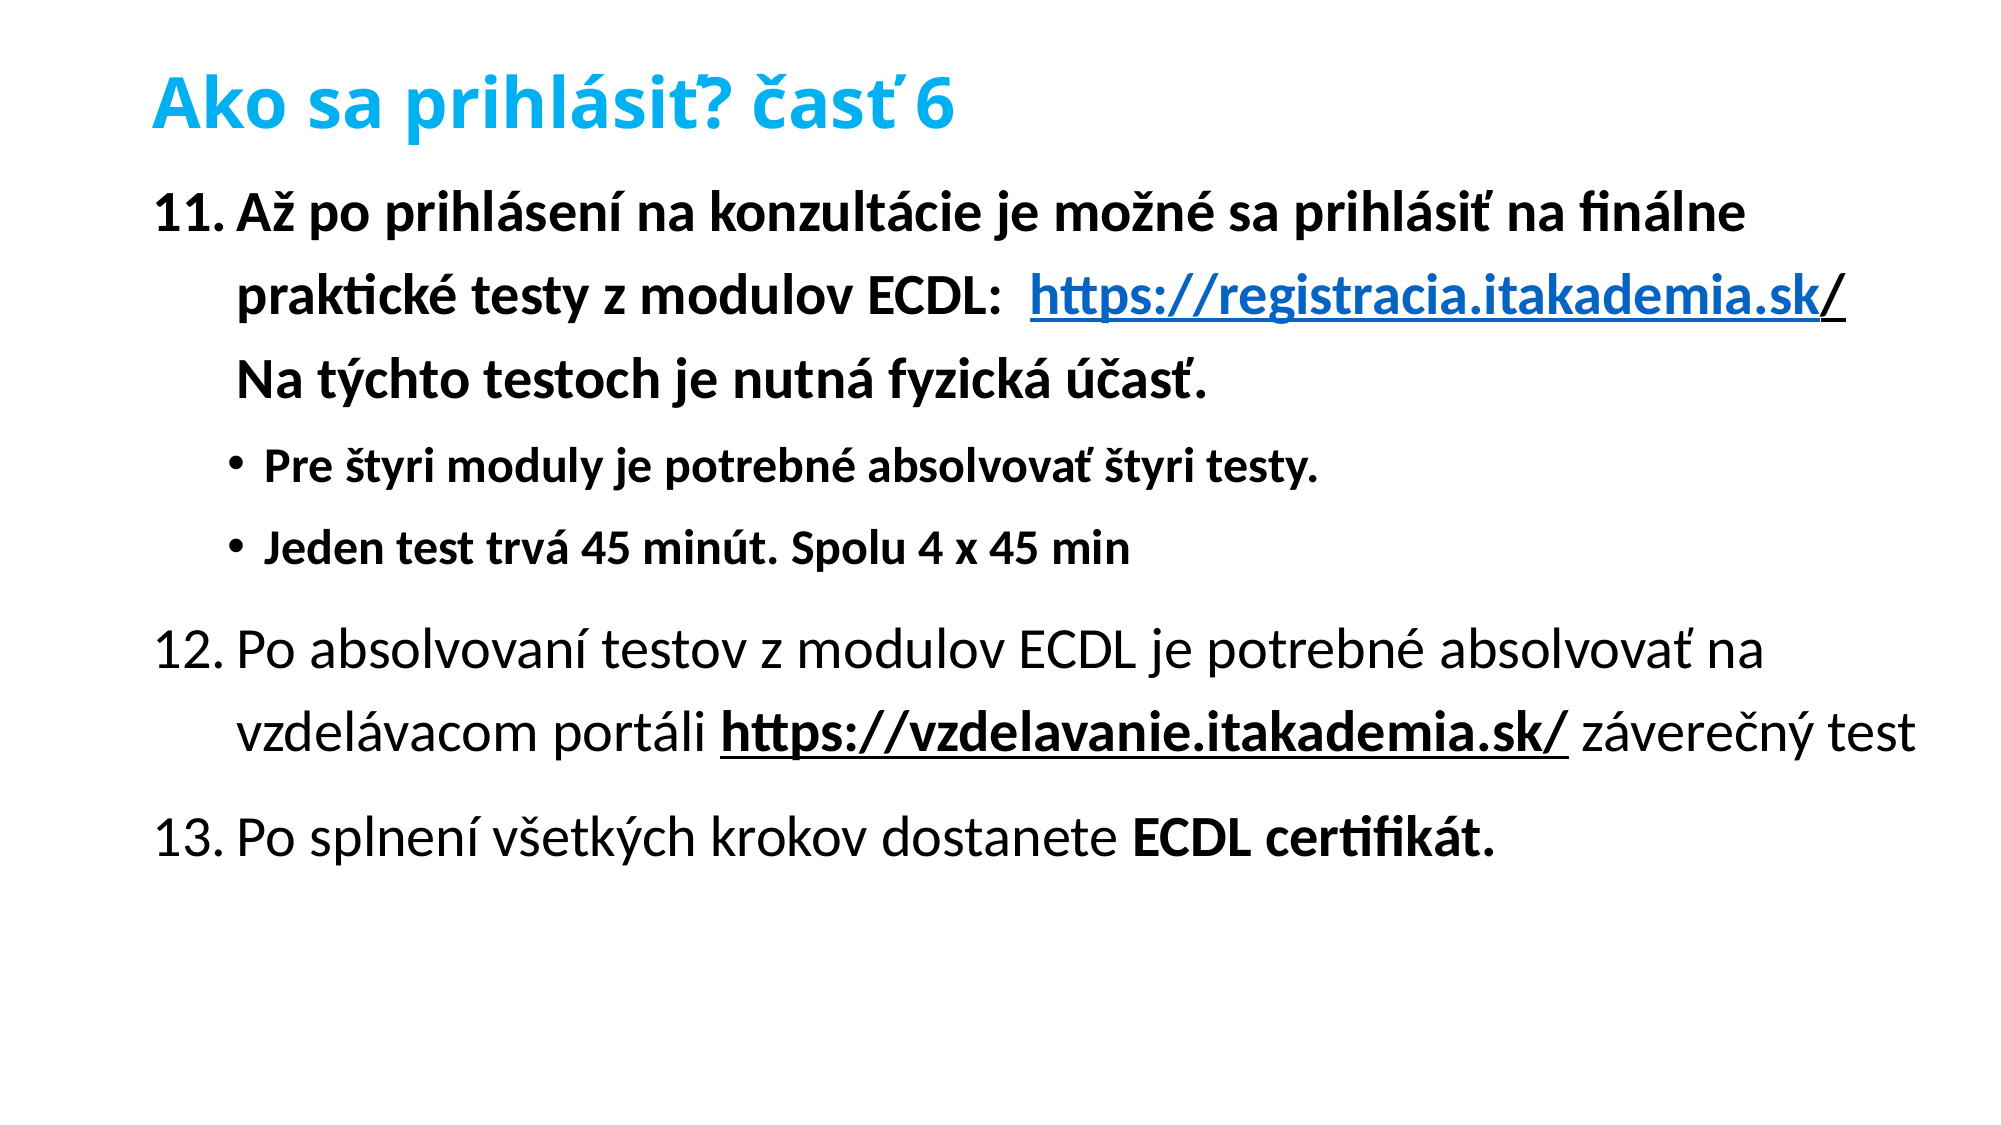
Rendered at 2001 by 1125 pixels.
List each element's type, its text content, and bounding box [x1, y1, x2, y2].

list Až po prihlásení na konzultácie je možné sa prihlásiť na finálne praktické testy z modulov ECDL: https://registracia.itakademia.sk/ Na týchto testoch je nutná fyzická účasť. Pre štyri moduly je potrebné absolvovať štyri testy. Jeden test trvá 45 minút. Spolu 4 x 45 min Po absolvovaní testov z modulov ECDL je potrebné absolvovať na vzdelávacom portáli https://vzdelavanie.itakademia.sk/ záverečný test Po splnení všetkých krokov dostanete ECDL certifikát. [137, 151, 1946, 1091]
title Ako sa prihlásiť? časť 6 [137, 59, 1863, 151]
